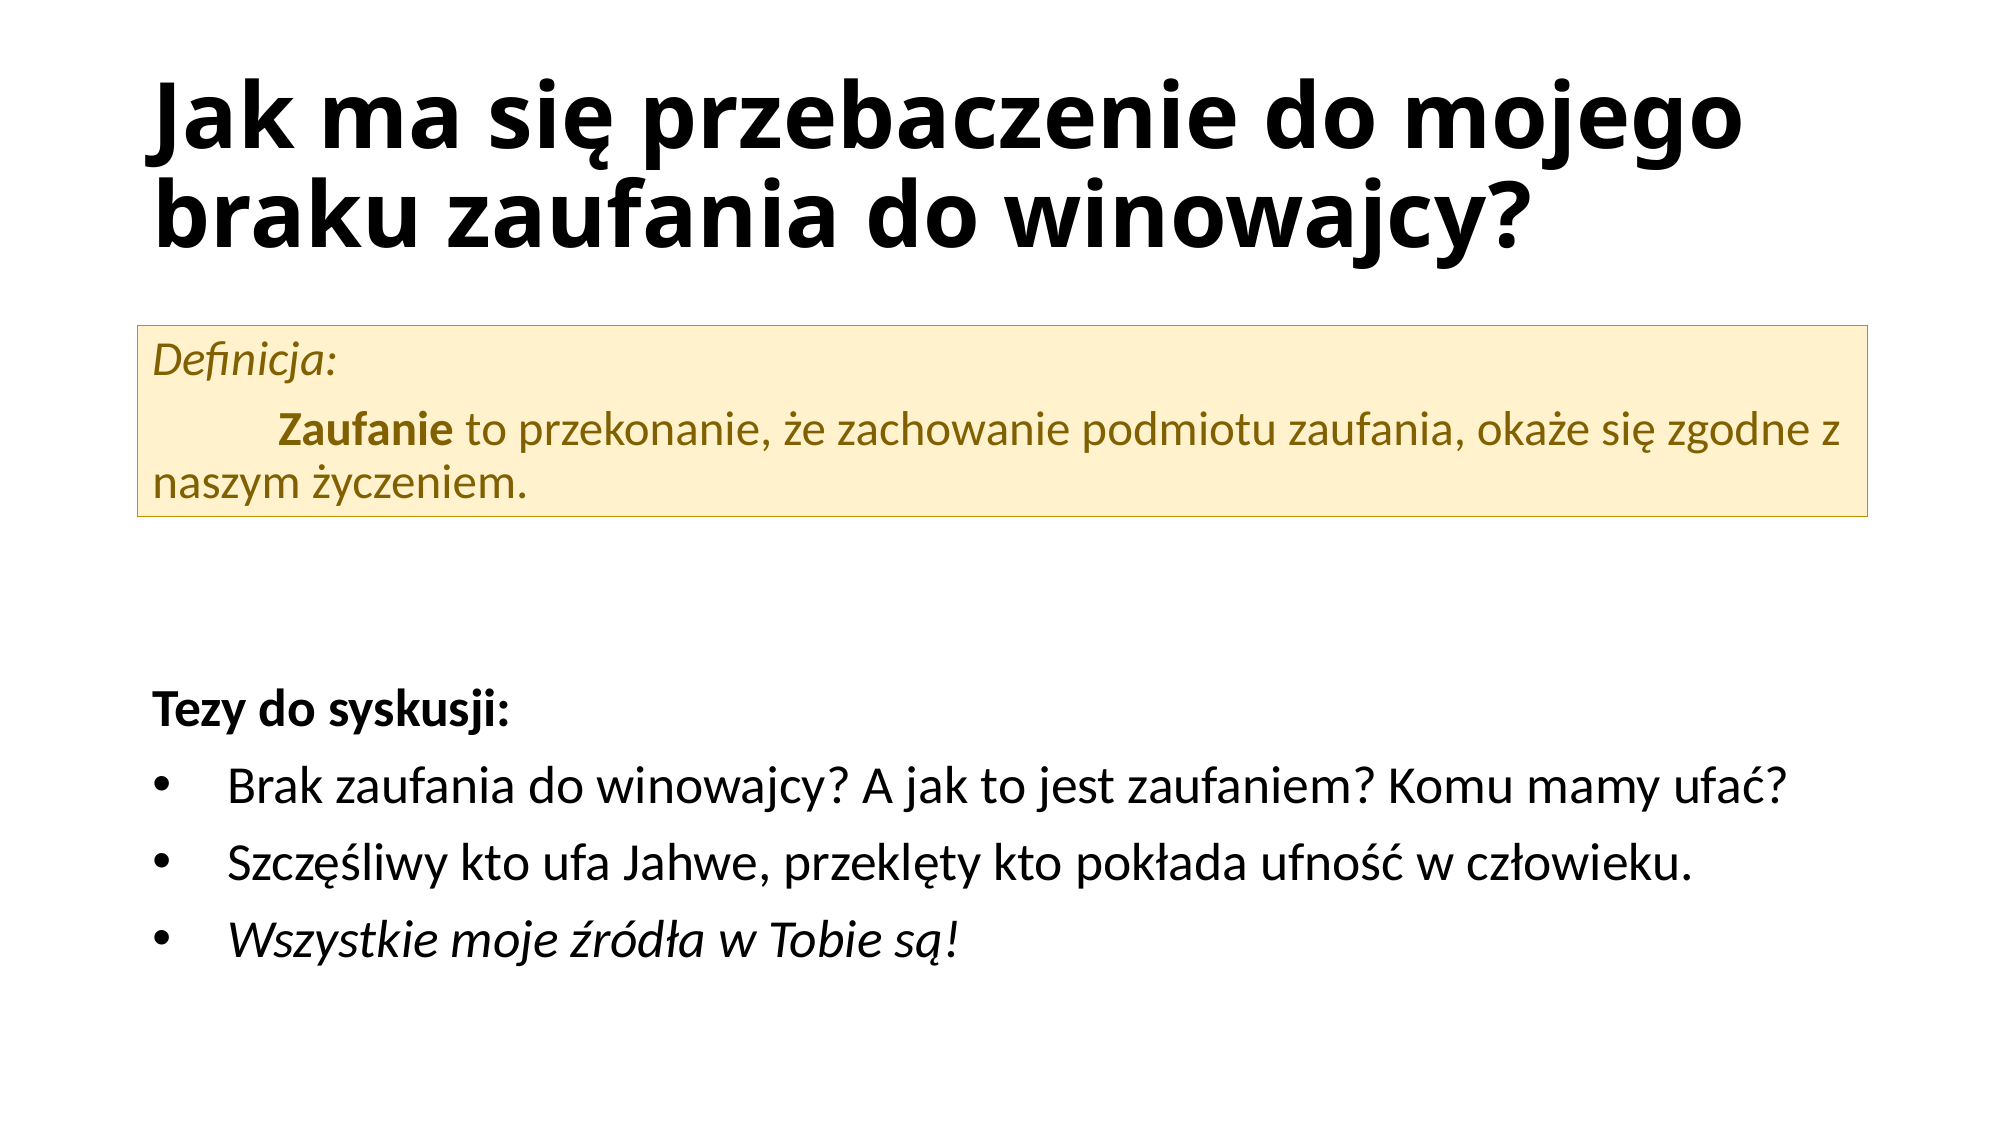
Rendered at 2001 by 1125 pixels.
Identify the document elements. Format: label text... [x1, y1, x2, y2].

title Jak ma się przebaczenie do mojego braku zaufania do winowajcy? [137, 59, 1863, 278]
list Tezy do syskusji: Brak zaufania do winowajcy? A jak to jest zaufaniem? Komu mamy ufać? Szczęśliwy kto ufa Jahwe, przeklęty kto pokłada ufność w człowieku. Wszystkie moje źródła w Tobie są! [137, 672, 1863, 1014]
text_box Definicja: Zaufanie to przekonanie, że zachowanie podmiotu zaufania, okaże się zgodne z naszym życzeniem. [137, 325, 1868, 517]
